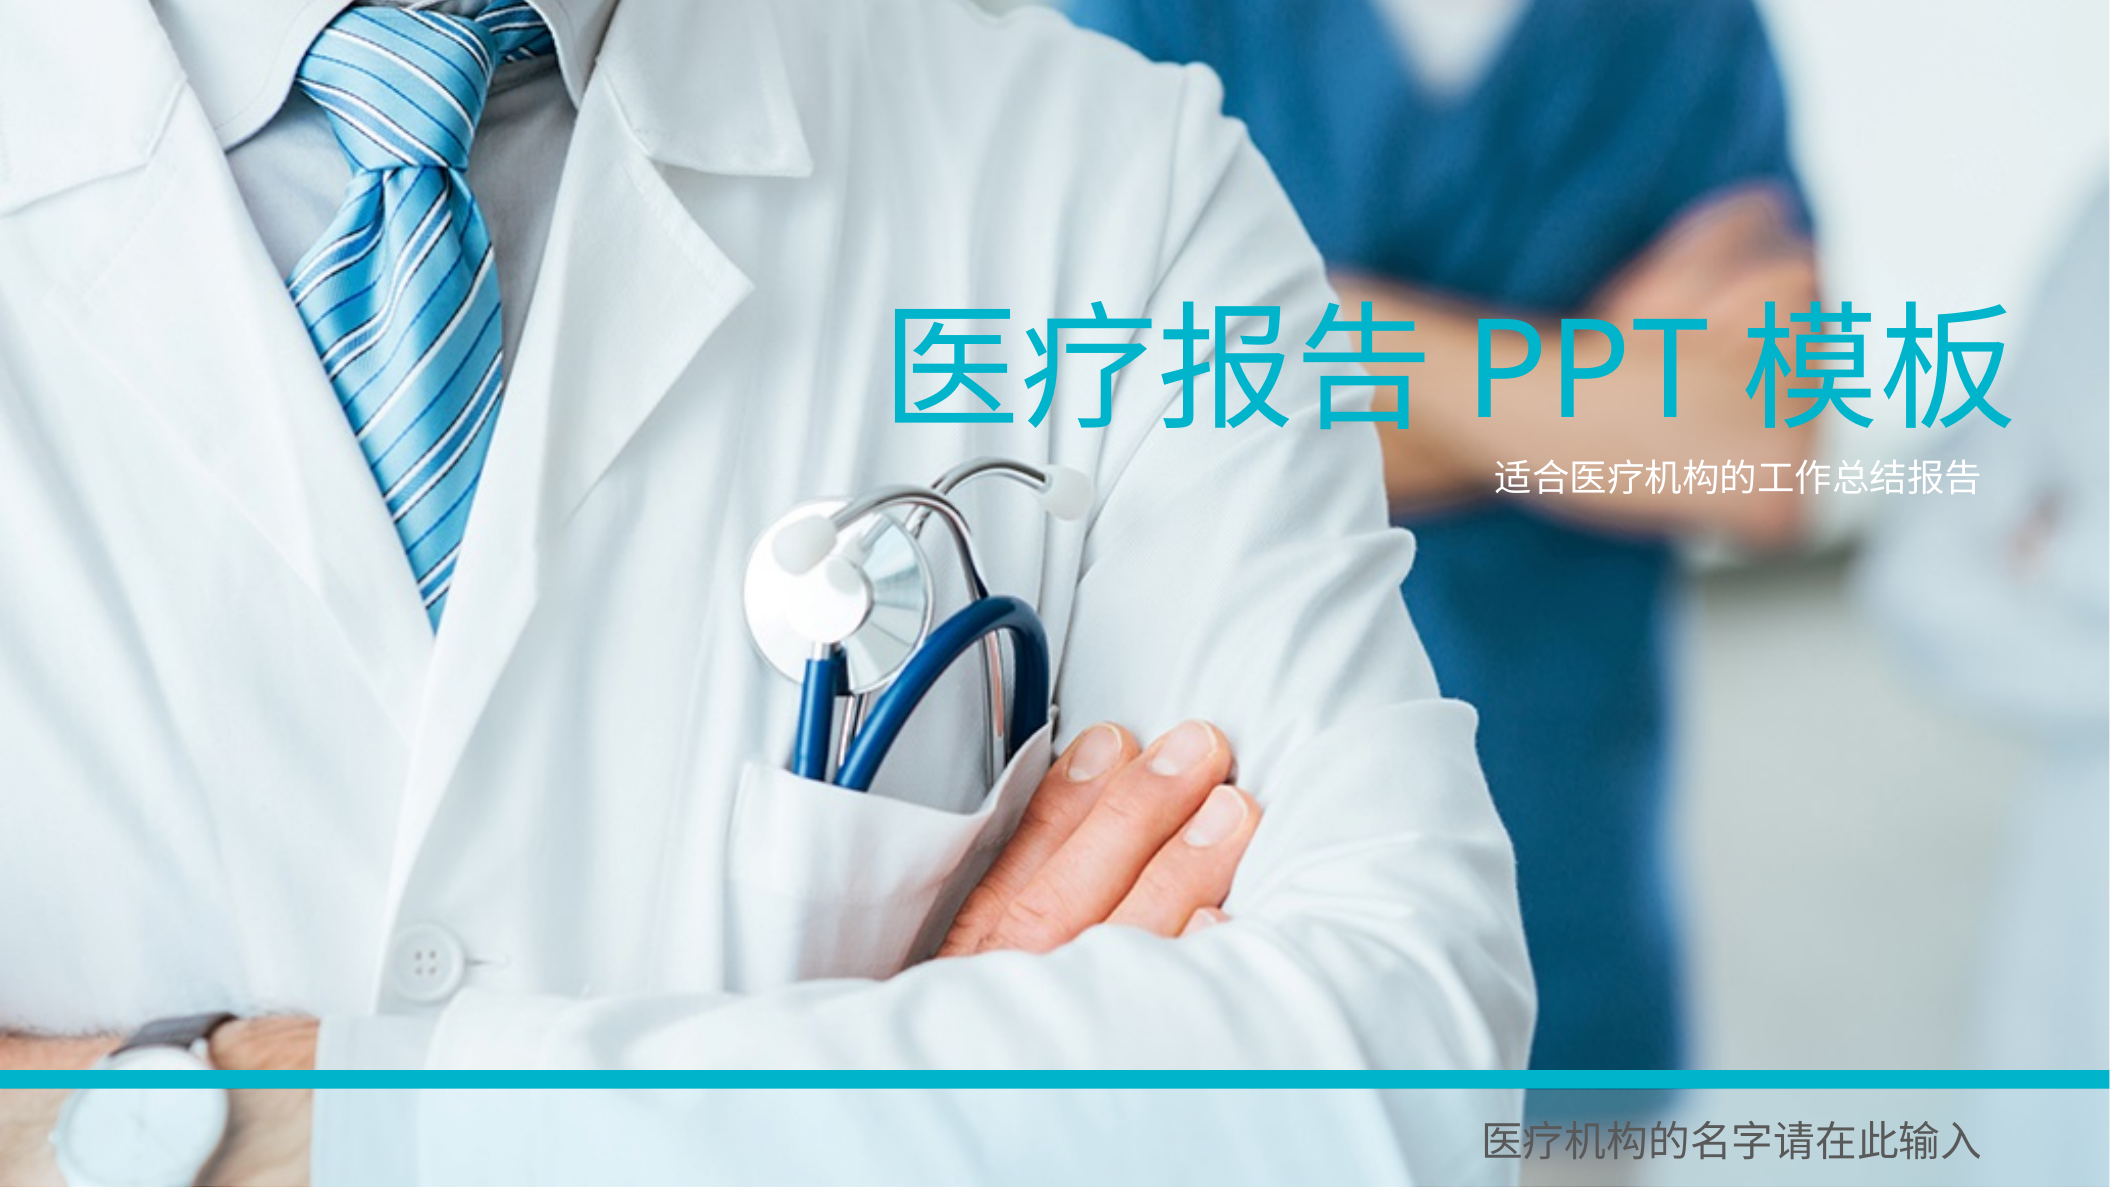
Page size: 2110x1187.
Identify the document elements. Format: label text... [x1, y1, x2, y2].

text_box [0, 1069, 2110, 1090]
text_box 适合医疗机构的工作总结报告 [1326, 451, 1998, 507]
text_box [0, 1090, 2110, 1187]
text_box 医疗报告PPT模板 [871, 274, 2028, 451]
text_box [0, 0, 2110, 1069]
text_box 医疗机构的名字请在此输入 [1444, 1107, 1998, 1173]
